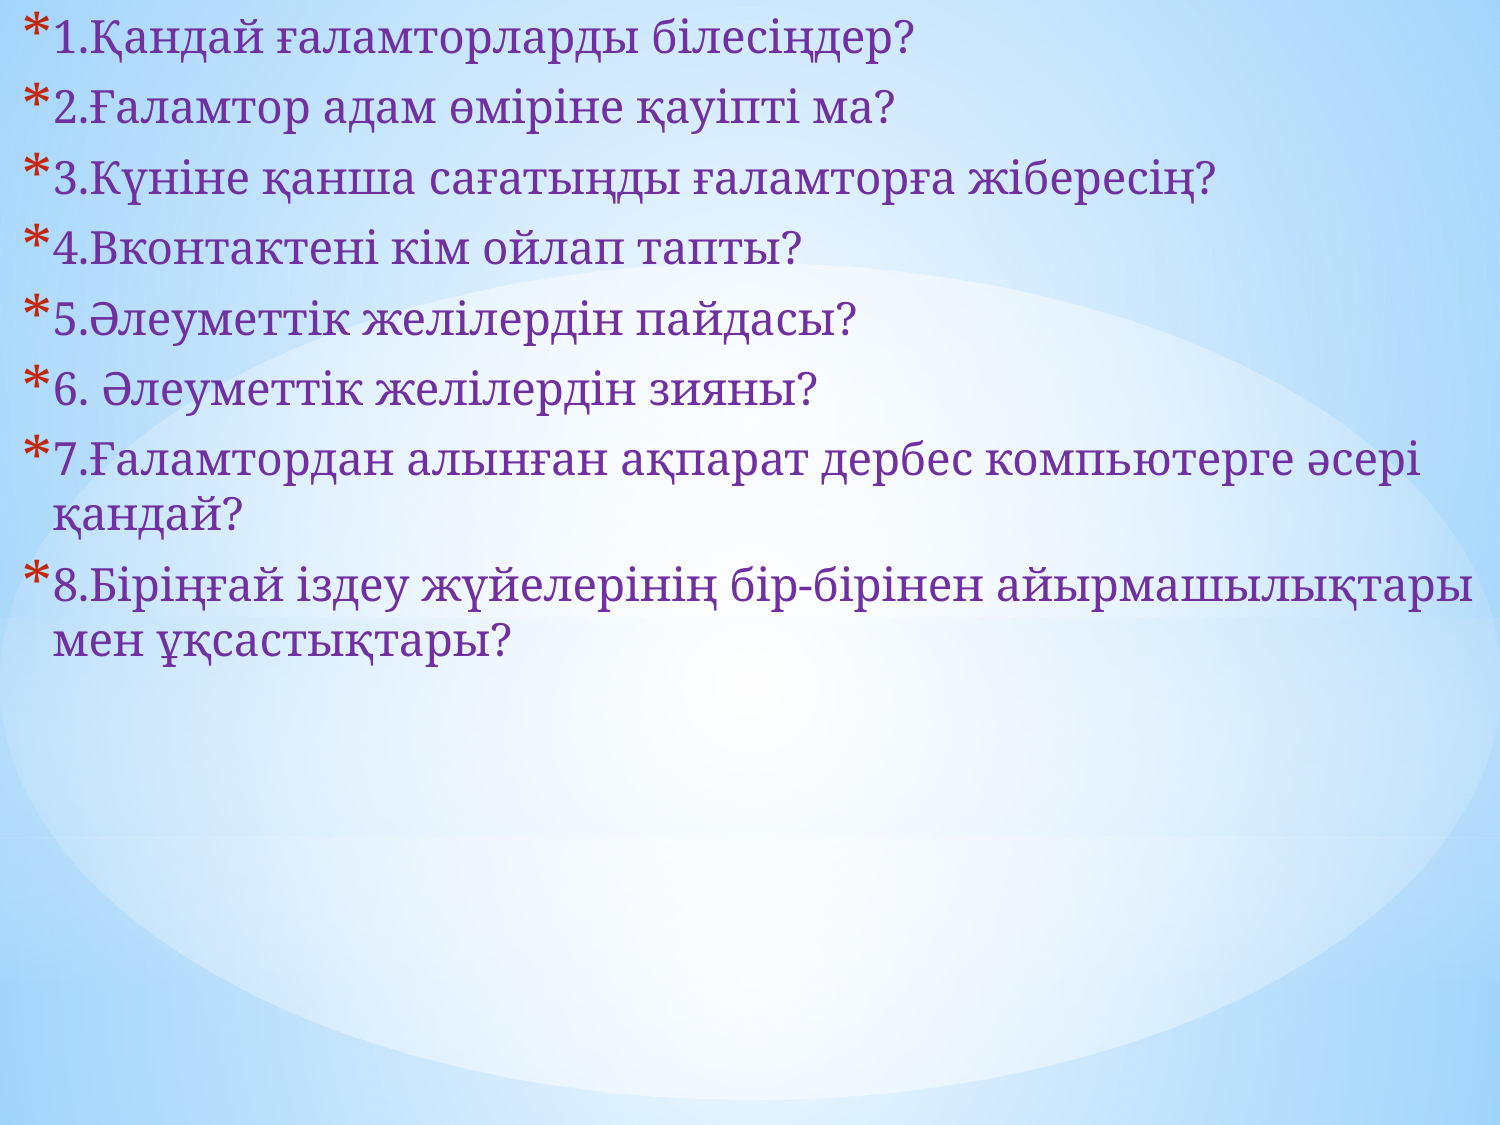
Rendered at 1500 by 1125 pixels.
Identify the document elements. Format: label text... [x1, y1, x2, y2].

list 1.Қандай ғаламторларды білесіңдер? 2.Ғаламтор адам өміріне қауіпті ма? 3.Күніне қанша сағатыңды ғаламторға жібересің? 4.Вконтактені кім ойлап тапты? 5.Әлеуметтік желілердін пайдасы? 6. Әлеуметтік желілердін зияны? 7.Ғаламтордан алынған ақпарат дербес компьютерге әсері қандай? 8.Біріңғай іздеу жүйелерінің бір-бірінен айырмашылықтары мен ұқсастықтары? [0, 0, 1500, 1125]
